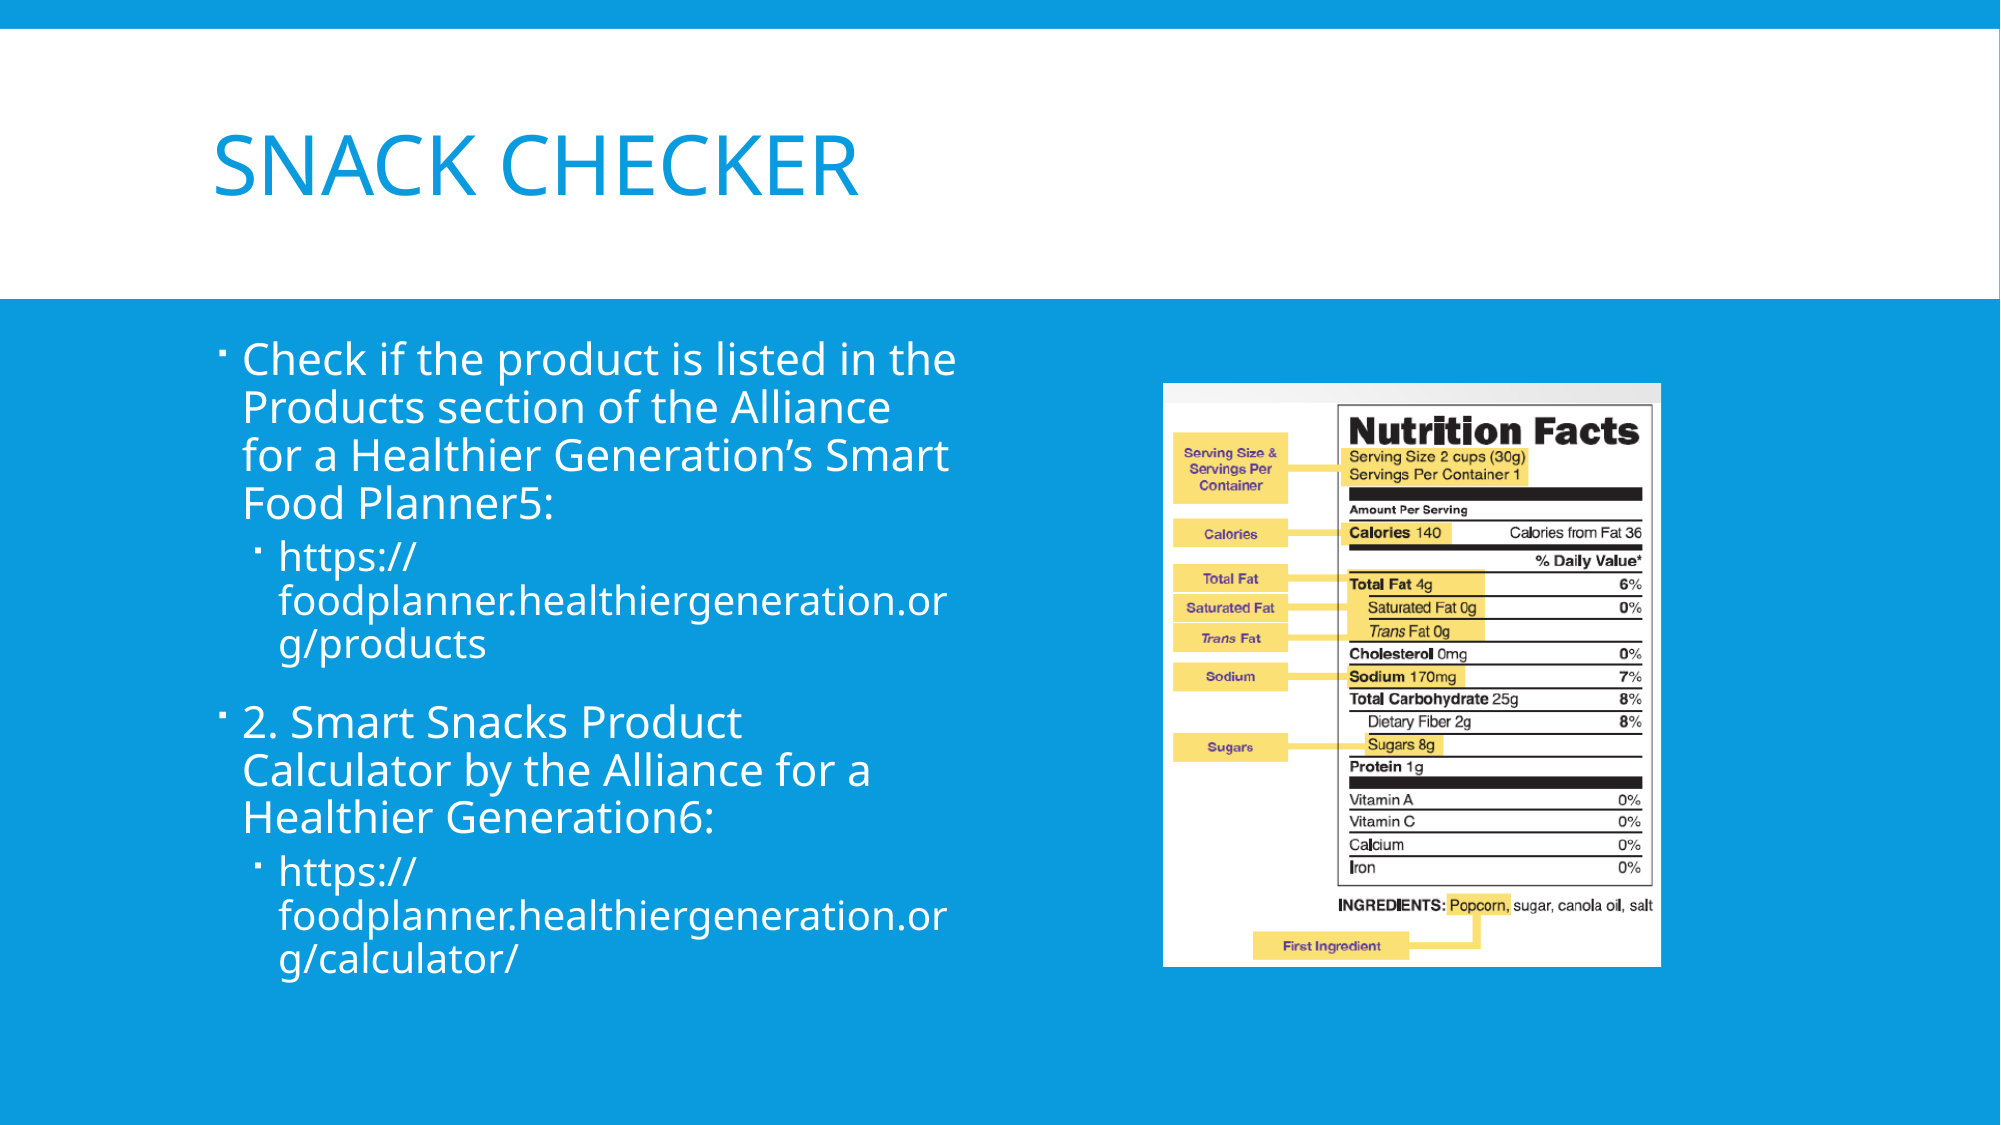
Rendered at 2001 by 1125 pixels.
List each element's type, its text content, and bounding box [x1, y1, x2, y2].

list Check if the product is listed in the Products section of the Alliance for a Healthier Generation’s Smart Food Planner5: https://foodplanner.healthiergeneration.org/products 2. Smart Snacks Product Calculator by the Alliance for a Healthier Generation6: https://foodplanner.healthiergeneration.org/calculator/ [197, 329, 978, 1020]
title Snack checker [197, 46, 1803, 295]
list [1162, 382, 1662, 967]
